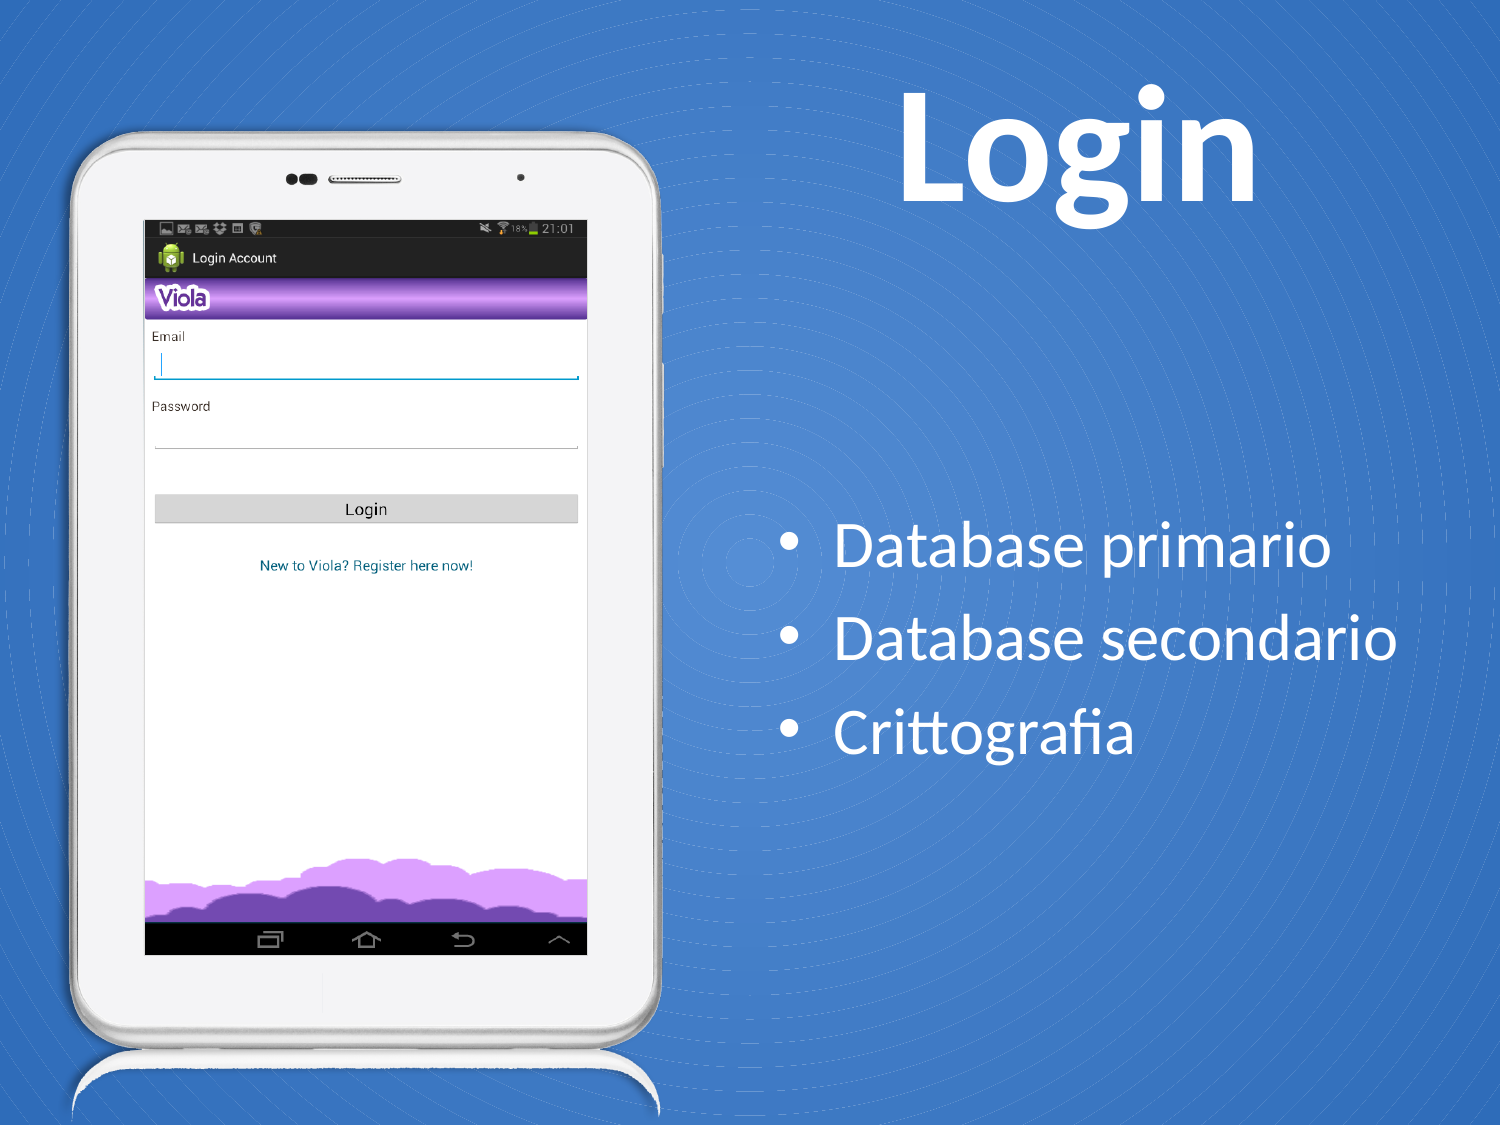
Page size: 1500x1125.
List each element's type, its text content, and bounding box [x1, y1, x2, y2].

title Login [733, 41, 1500, 229]
list Database primario Database secondario Crittografia [762, 493, 1425, 1125]
picture [5, 41, 732, 1125]
